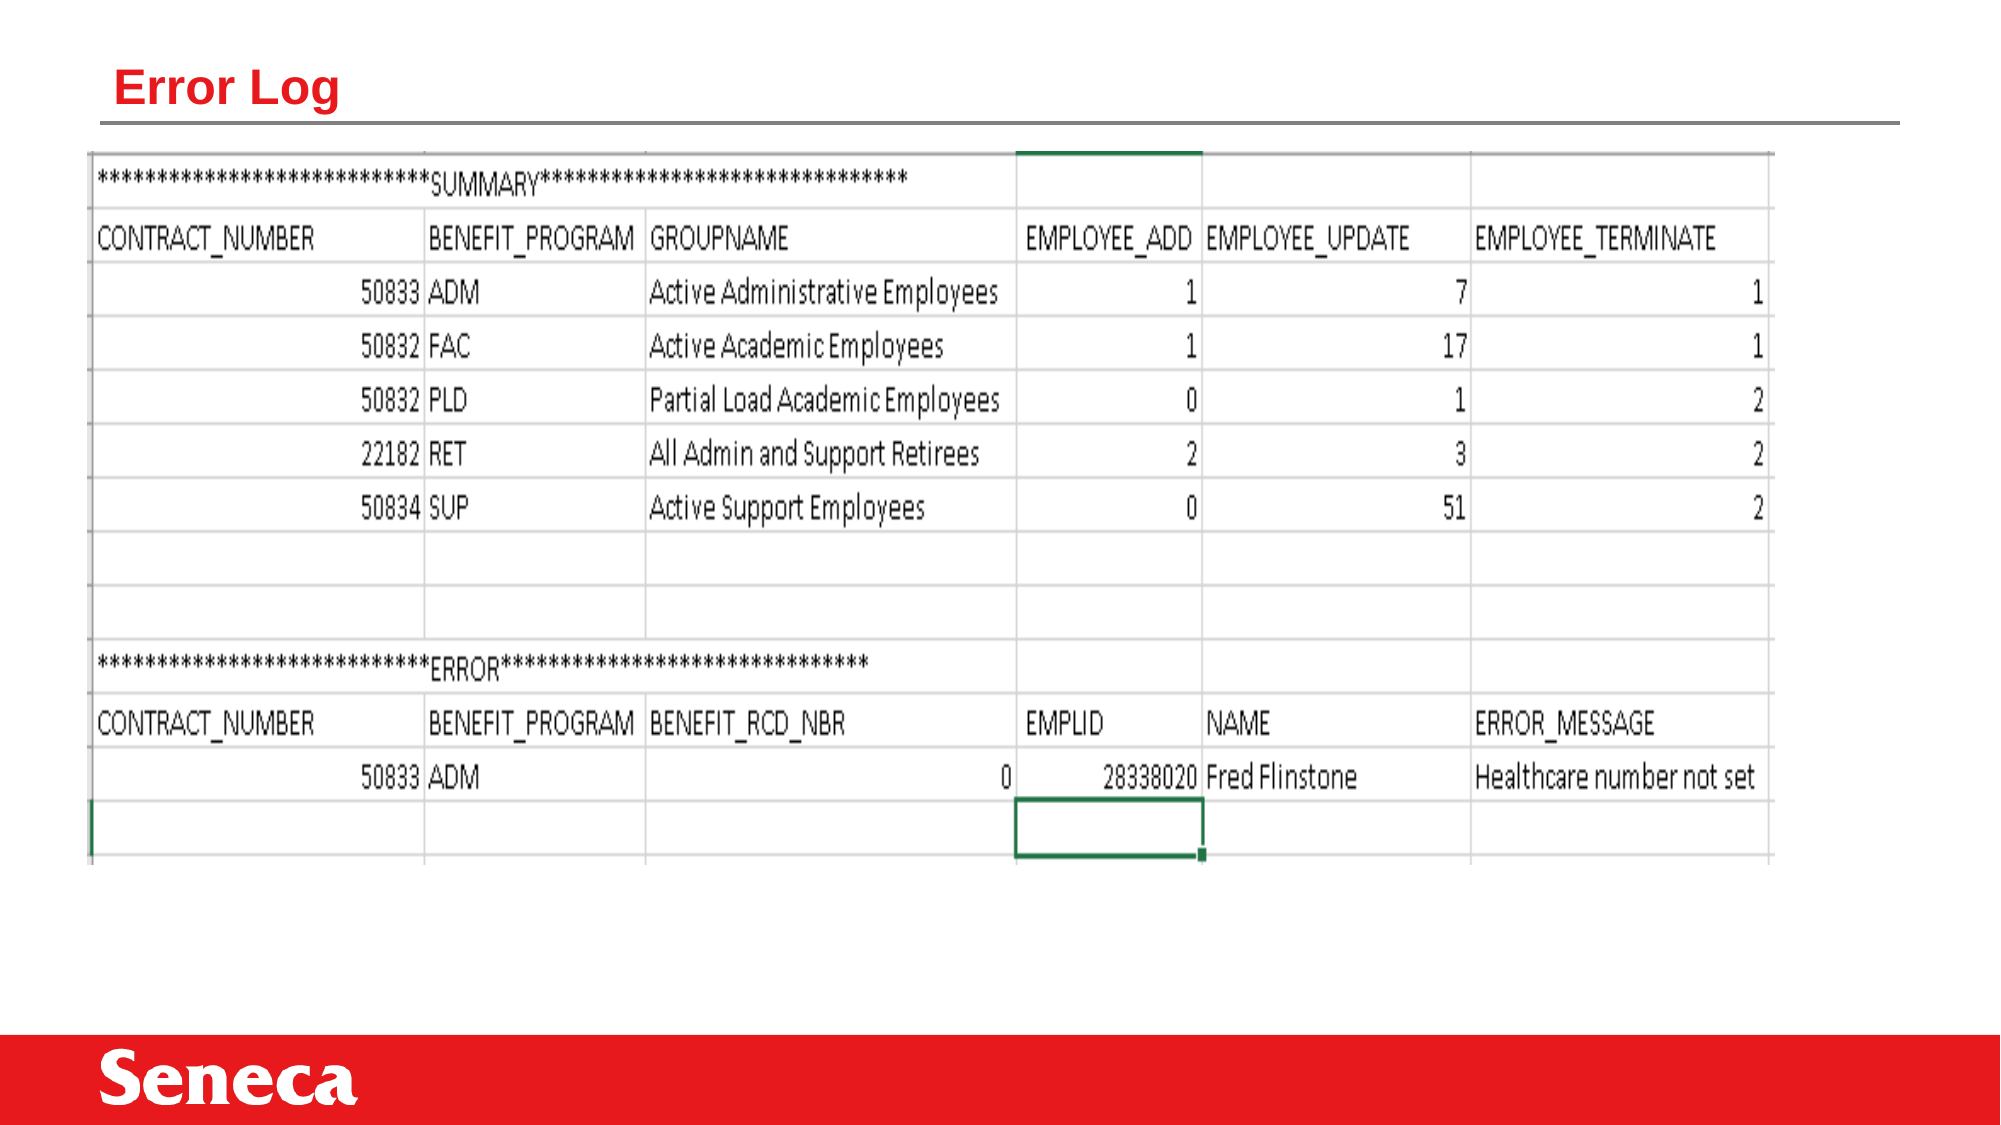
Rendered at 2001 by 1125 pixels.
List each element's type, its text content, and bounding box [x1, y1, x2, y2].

text_box [100, 121, 1901, 1029]
picture [87, 151, 1776, 865]
title Error Log [99, 0, 1900, 122]
picture [97, 1046, 360, 1108]
